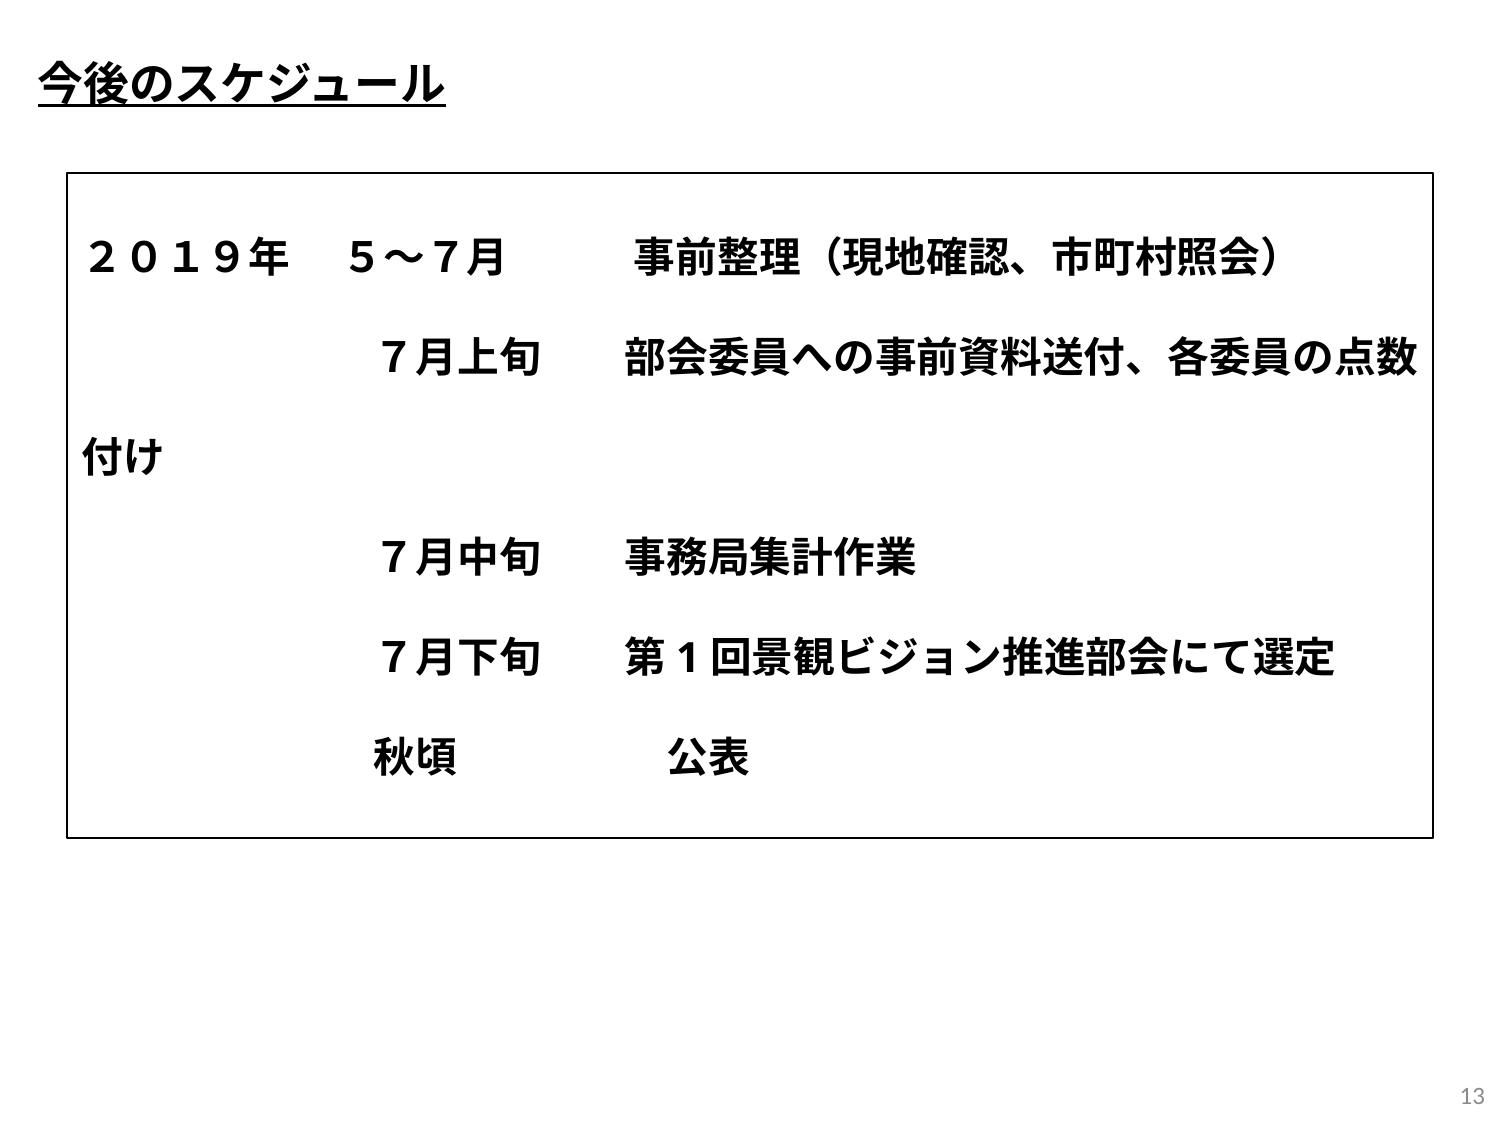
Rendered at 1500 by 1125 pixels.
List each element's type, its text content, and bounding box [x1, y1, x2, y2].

text_box 今後のスケジュール [22, 47, 461, 117]
slide_number 13 [1162, 1065, 1500, 1125]
text_box ２０１９年 ５～７月 事前整理（現地確認、市町村照会） ７月上旬 部会委員への事前資料送付、各委員の点数付け ７月中旬 事務局集計作業 ７月下旬 第1回景観ビジョン推進部会にて選定 秋頃 公表 [66, 173, 1433, 839]
